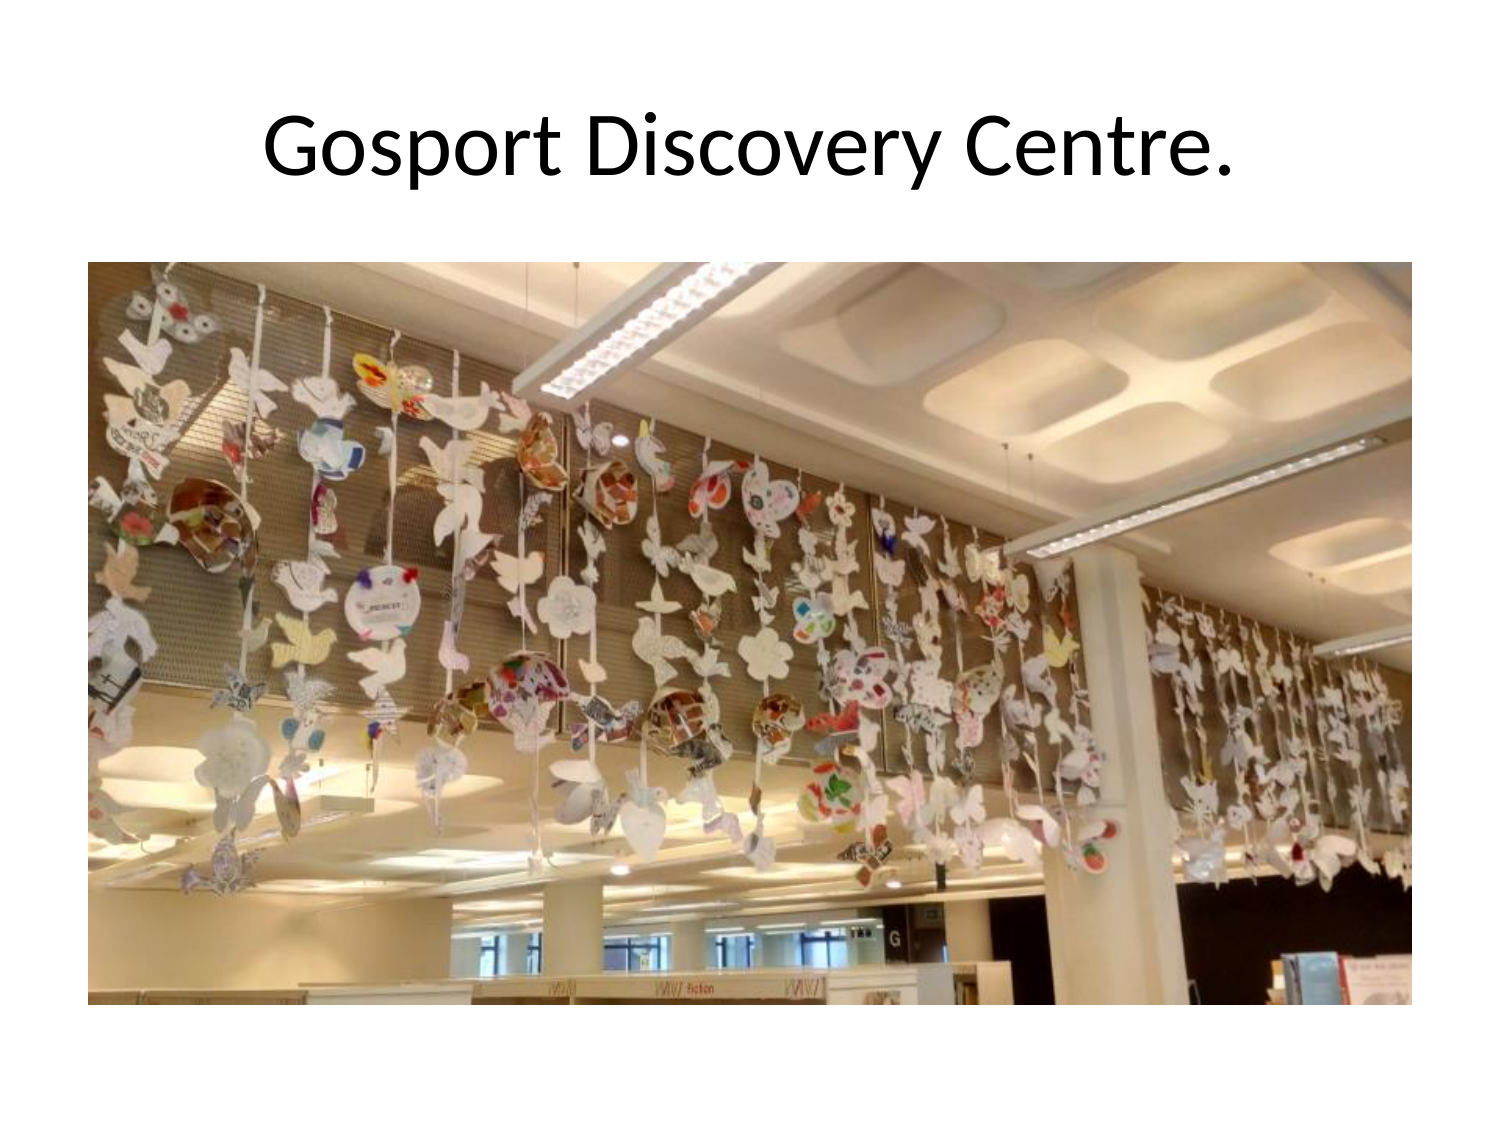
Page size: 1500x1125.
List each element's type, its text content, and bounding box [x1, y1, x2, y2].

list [87, 262, 1412, 1006]
title Gosport Discovery Centre. [75, 45, 1425, 233]
